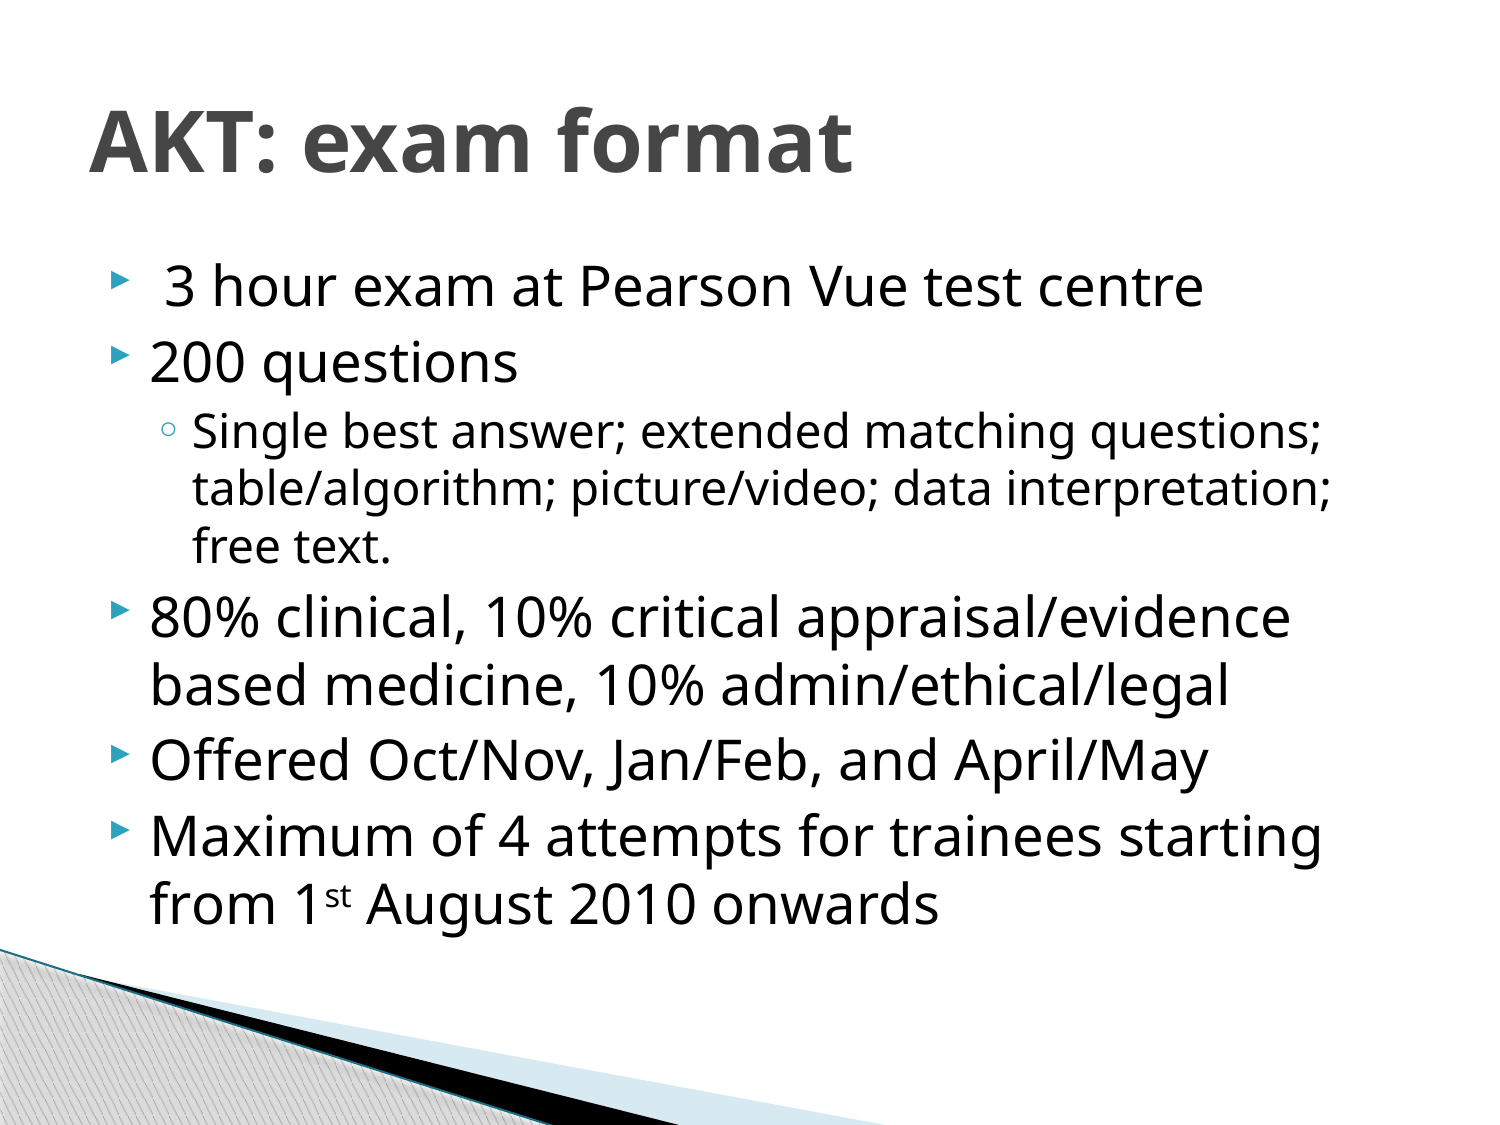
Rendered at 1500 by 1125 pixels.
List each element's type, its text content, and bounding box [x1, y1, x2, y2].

list 3 hour exam at Pearson Vue test centre 200 questions Single best answer; extended matching questions; table/algorithm; picture/video; data interpretation; free text. 80% clinical, 10% critical appraisal/evidence based medicine, 10% admin/ethical/legal Offered Oct/Nov, Jan/Feb, and April/May Maximum of 4 attempts for trainees starting from 1st August 2010 onwards [74, 242, 1426, 986]
title AKT: exam format [75, 45, 1425, 233]
